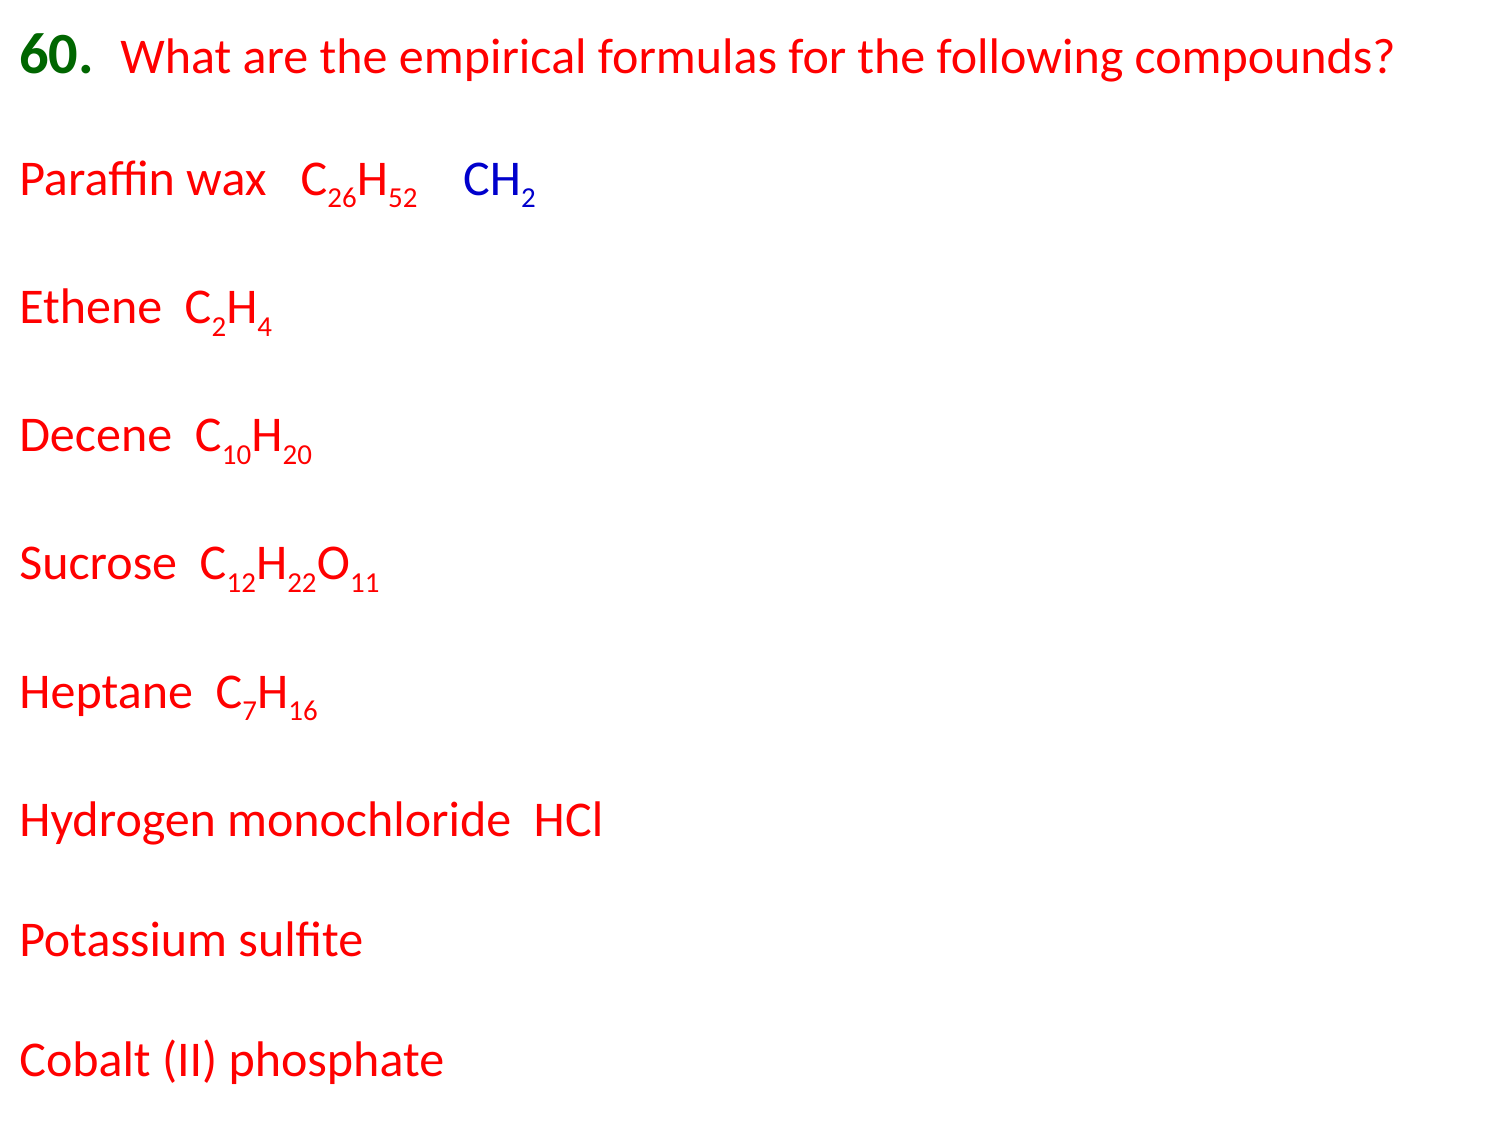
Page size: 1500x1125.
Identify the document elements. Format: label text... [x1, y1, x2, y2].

text_box 60. What are the empirical formulas for the following compounds? Paraffin wax C26H52 CH2 Ethene C2H4 Decene C10H20 Sucrose C12H22O11 Heptane C7H16 Hydrogen monochloride HCl Potassium sulfite Cobalt (II) phosphate [4, 7, 1500, 1094]
